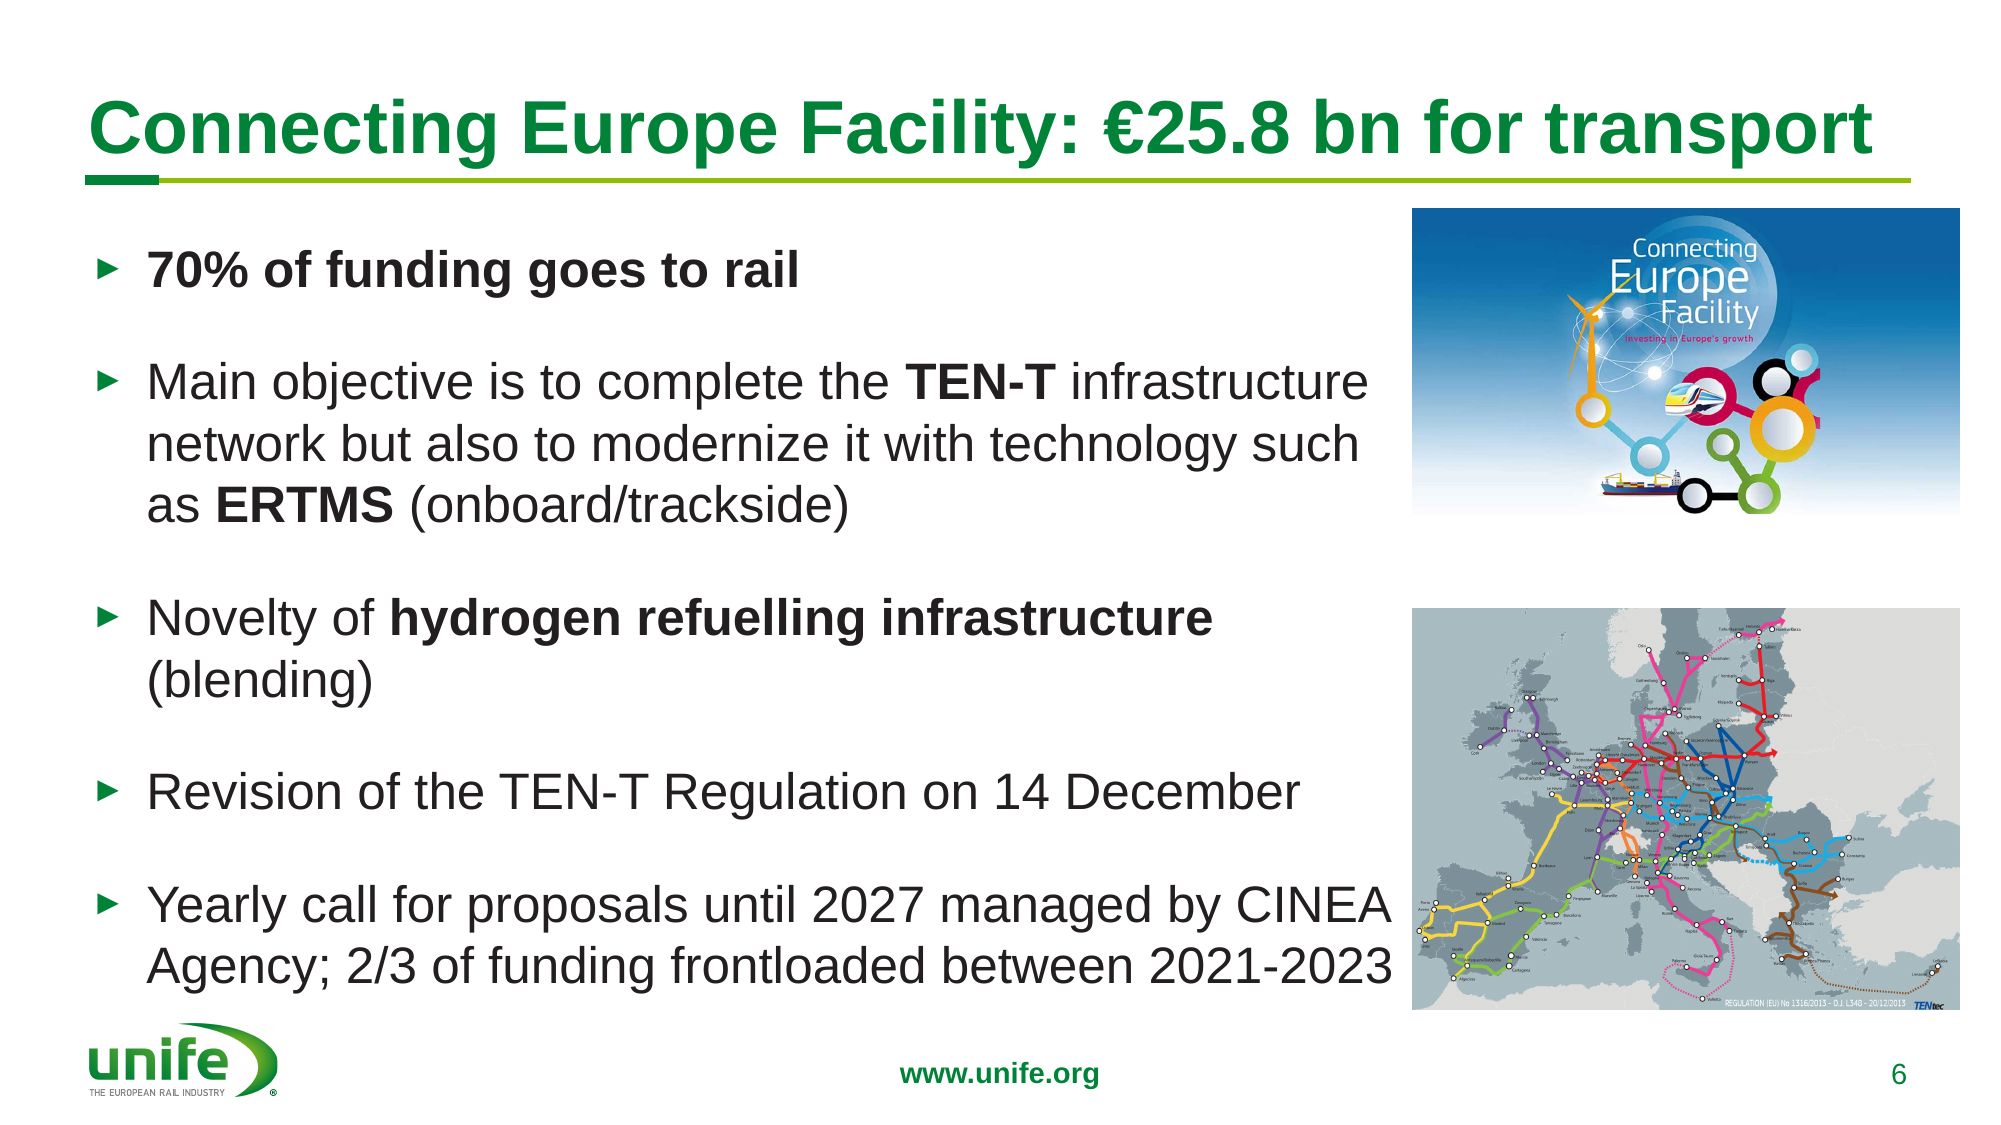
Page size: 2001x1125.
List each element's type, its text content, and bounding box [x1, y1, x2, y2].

title Connecting Europe Facility: €25.8 bn for transport [88, 88, 1908, 176]
picture [1412, 607, 1960, 1010]
list 70% of funding goes to rail Main objective is to complete the TEN-T infrastructure network but also to modernize it with technology such as ERTMS (onboard/trackside) Novelty of hydrogen refuelling infrastructure (blending) Revision of the TEN-T Regulation on 14 December Yearly call for proposals until 2027 managed by CINEA Agency; 2/3 of funding frontloaded between 2021-2023 [90, 236, 1413, 1010]
footer www.unife.org [877, 1057, 1123, 1087]
picture [1412, 208, 1960, 514]
slide_number 6 [1412, 1042, 1908, 1103]
